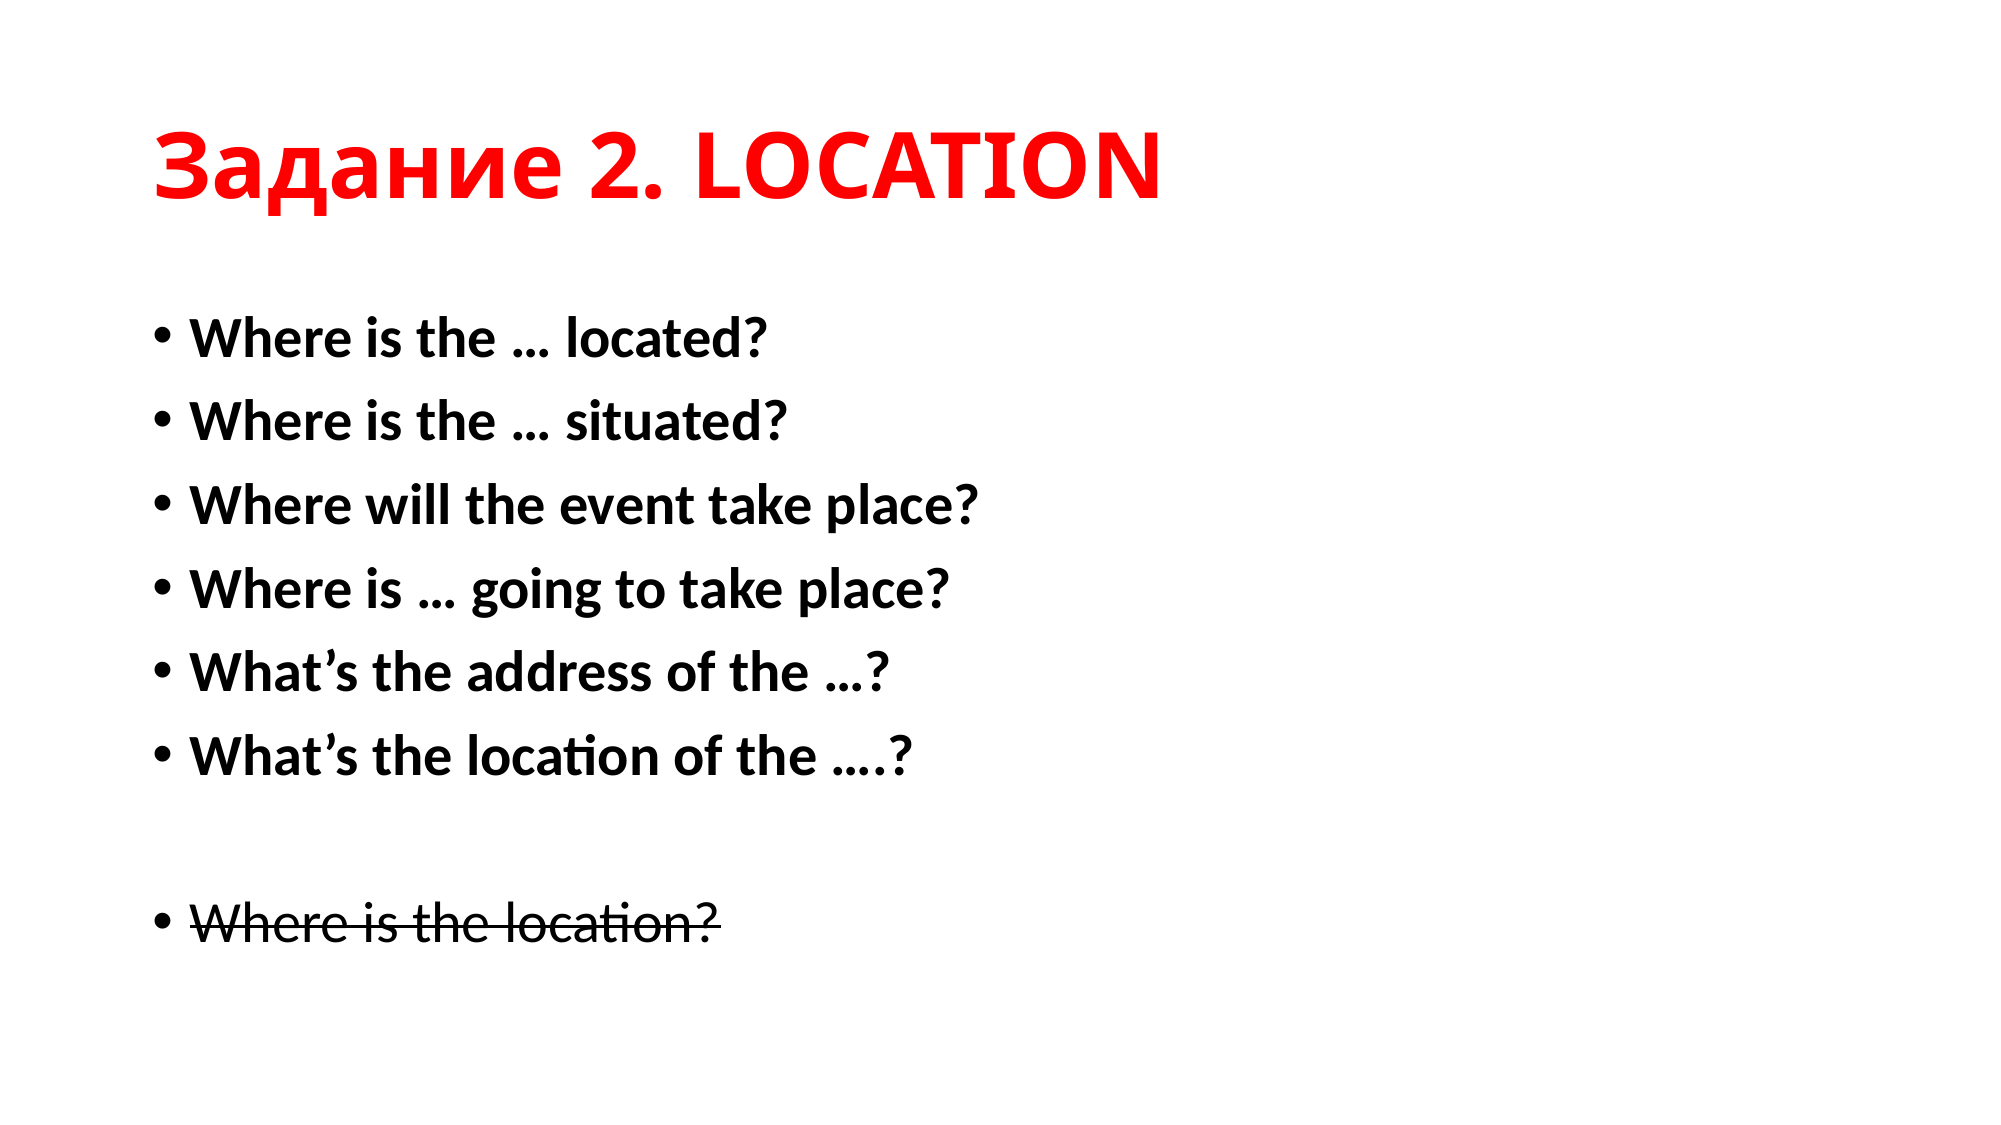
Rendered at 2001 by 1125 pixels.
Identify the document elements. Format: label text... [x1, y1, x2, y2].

title Задание 2. LOCATION [137, 59, 1863, 278]
list Where is the … located? Where is the … situated? Where will the event take place? Where is … going to take place? What’s the address of the …? What’s the location of the ….? Where is the location? [137, 299, 1863, 1014]
